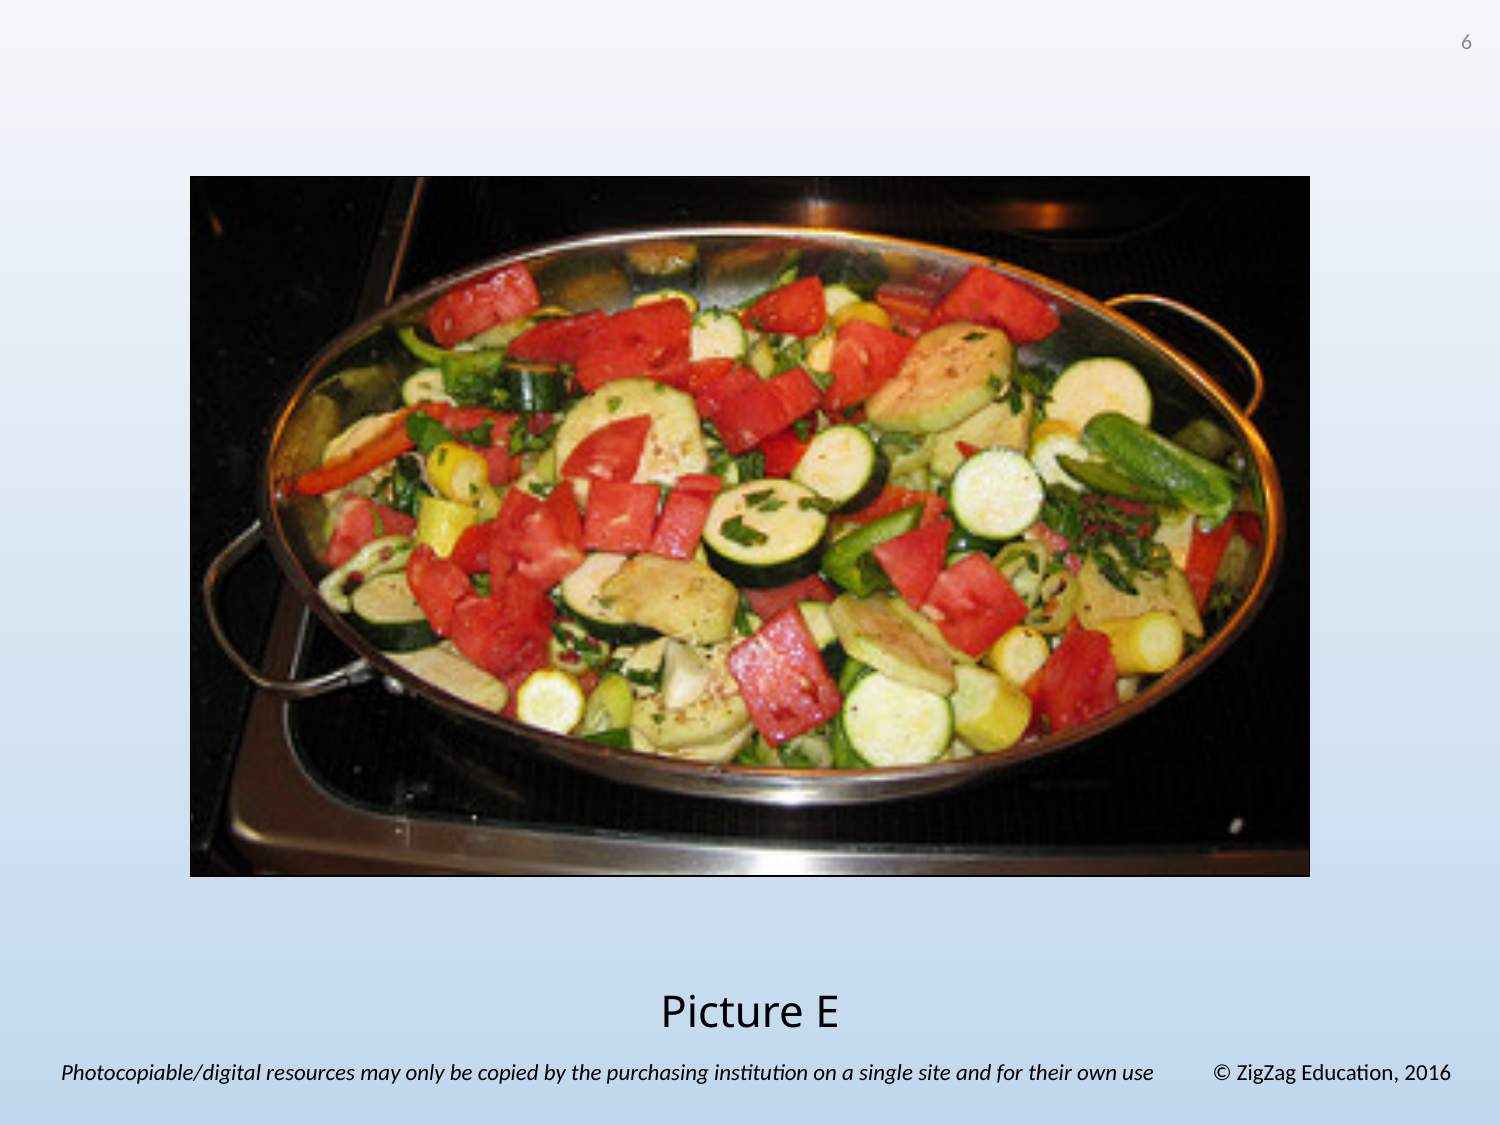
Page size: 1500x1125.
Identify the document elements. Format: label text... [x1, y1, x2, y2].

picture [191, 177, 1309, 876]
subtitle Picture E [318, 982, 1182, 1060]
slide_number 6 [1149, 10, 1487, 71]
